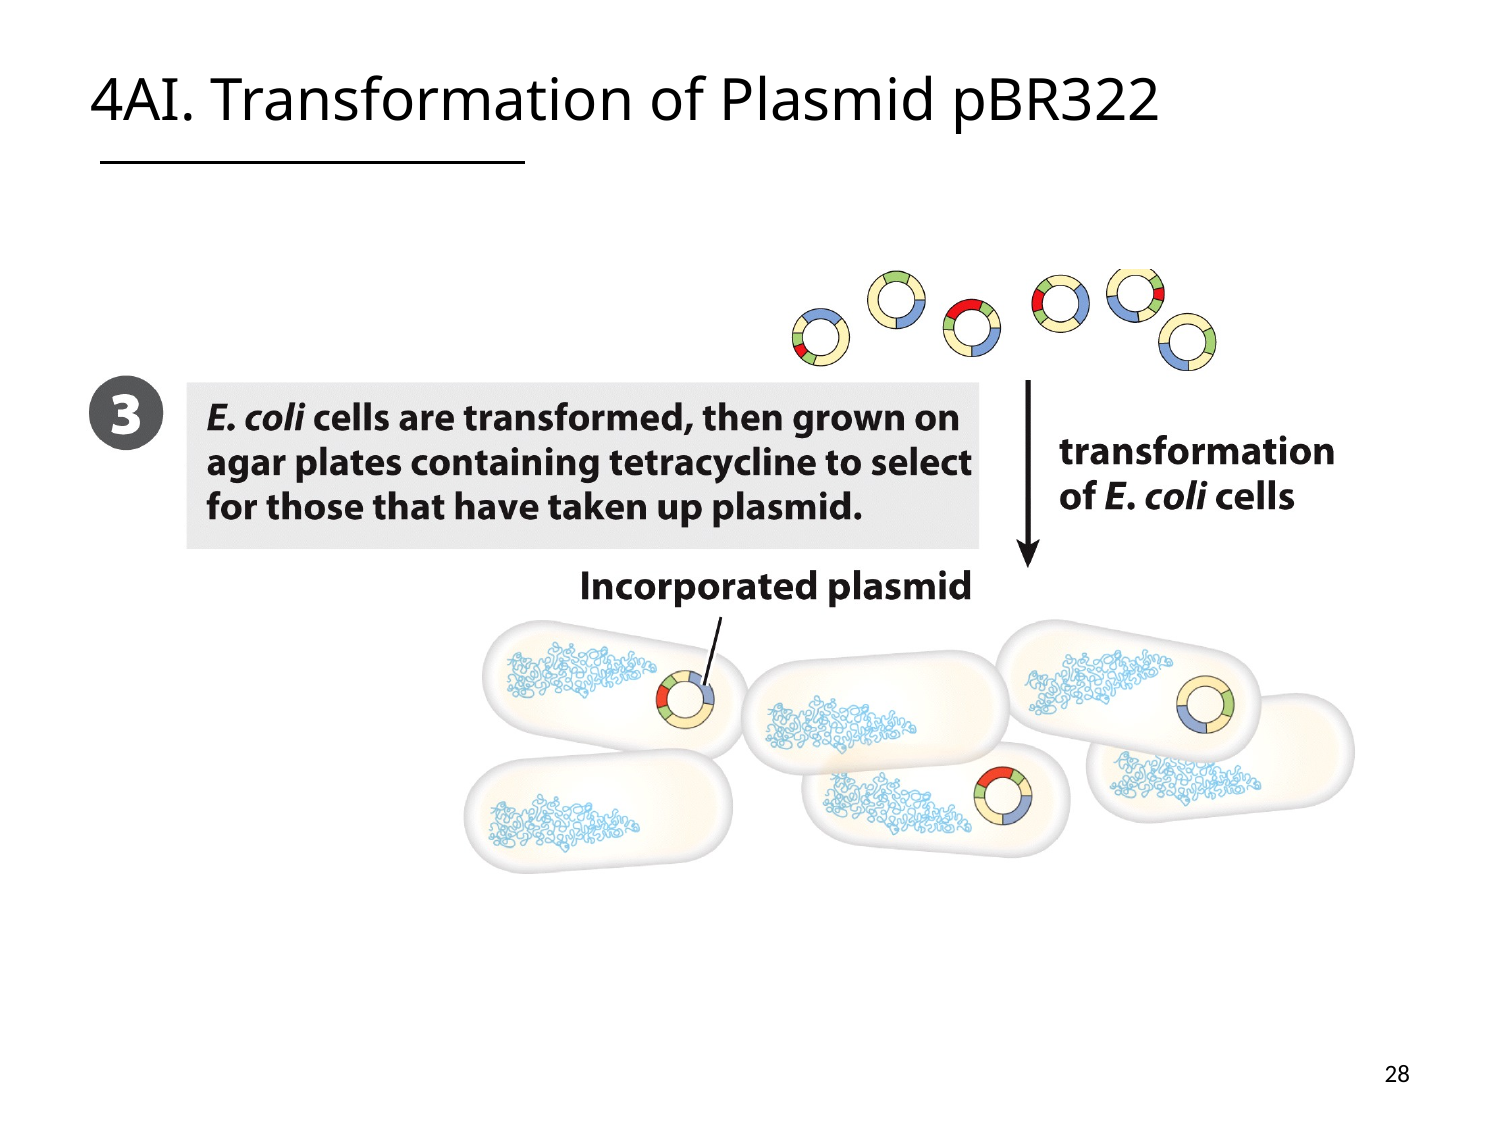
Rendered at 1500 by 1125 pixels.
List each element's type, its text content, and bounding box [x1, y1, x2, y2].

slide_number 28 [1074, 1042, 1425, 1103]
title 4AI. Transformation of Plasmid pBR322 [75, 45, 1475, 150]
picture [74, 268, 1376, 888]
